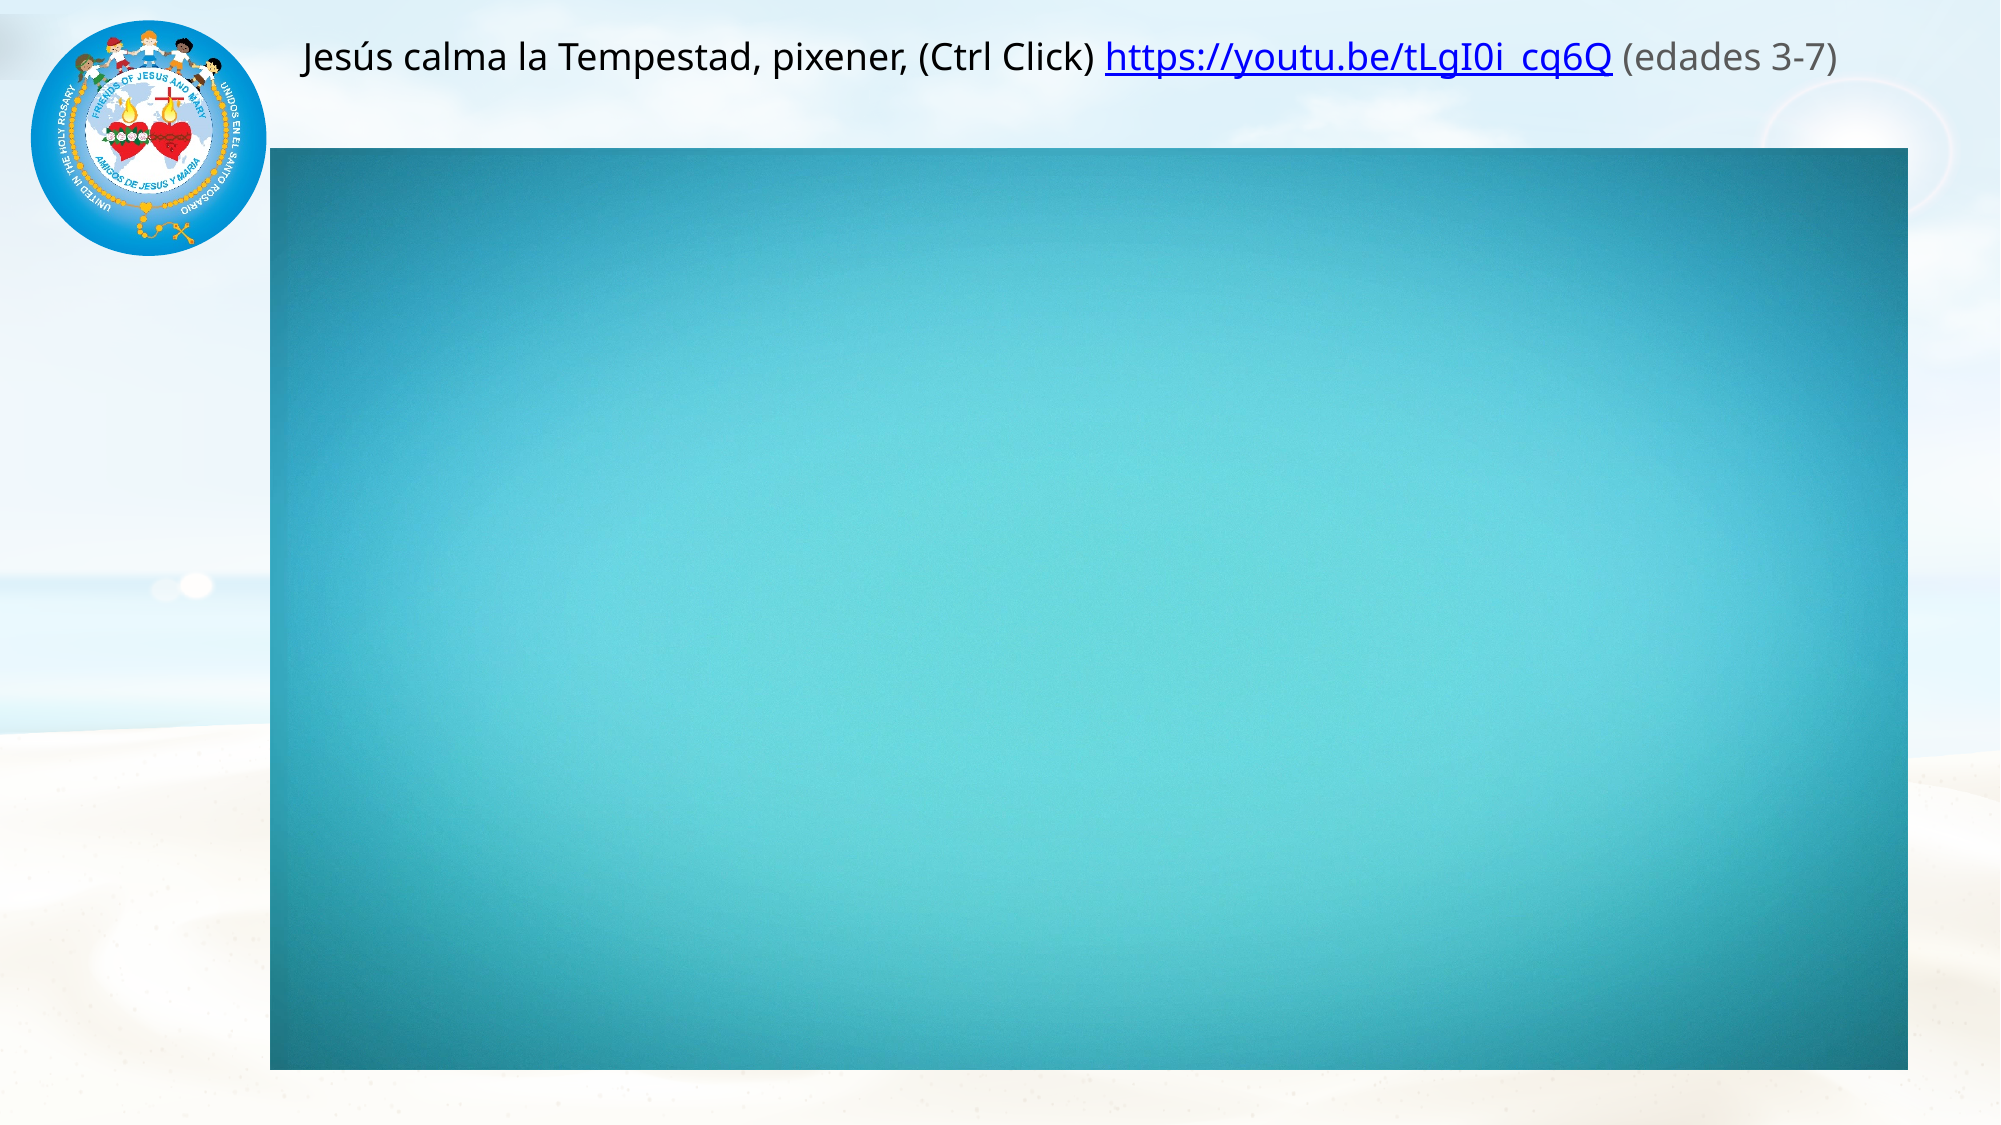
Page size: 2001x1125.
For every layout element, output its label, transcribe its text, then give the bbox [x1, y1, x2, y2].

picture [55, 30, 242, 244]
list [270, 148, 1908, 1070]
text_box Jesús calma la Tempestad, pixener, (Ctrl Click) https://youtu.be/tLgI0i_cq6Q (edades 3-7) [288, 25, 2000, 92]
